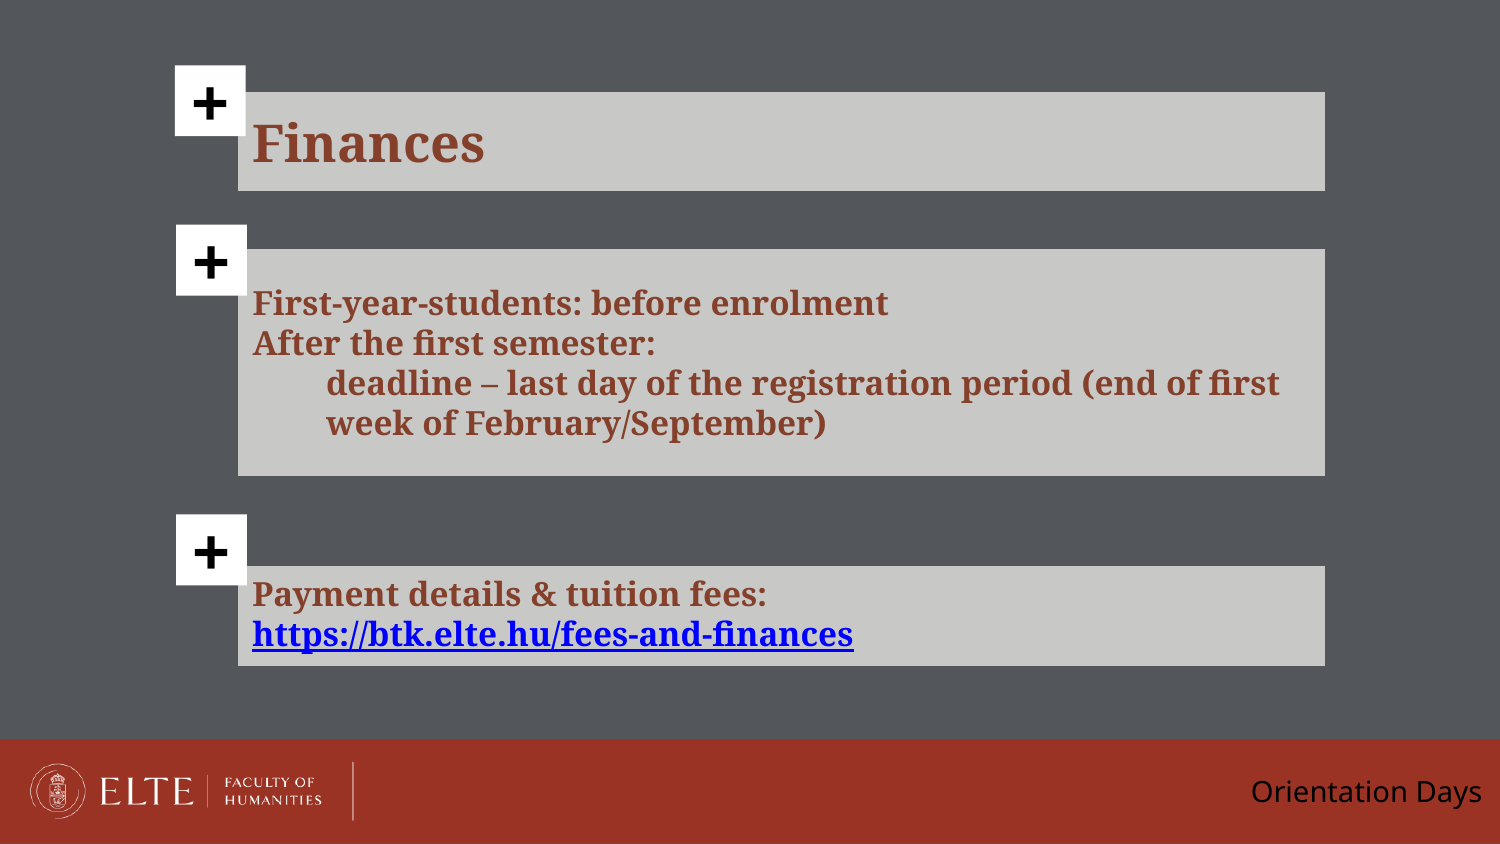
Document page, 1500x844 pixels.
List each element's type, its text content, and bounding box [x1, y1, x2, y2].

text_box + [174, 223, 249, 298]
picture [0, 739, 1500, 844]
text_box Payment details & tuition fees: https://btk.elte.hu/fees-and-finances [235, 564, 1327, 668]
text_box First-year-students: before enrolment After the first semester: deadline – last day of the registration period (end of first week of February/September) [235, 247, 1327, 478]
text_box + [174, 512, 249, 587]
text_box + [173, 63, 248, 138]
text_box Finances [235, 89, 1327, 193]
